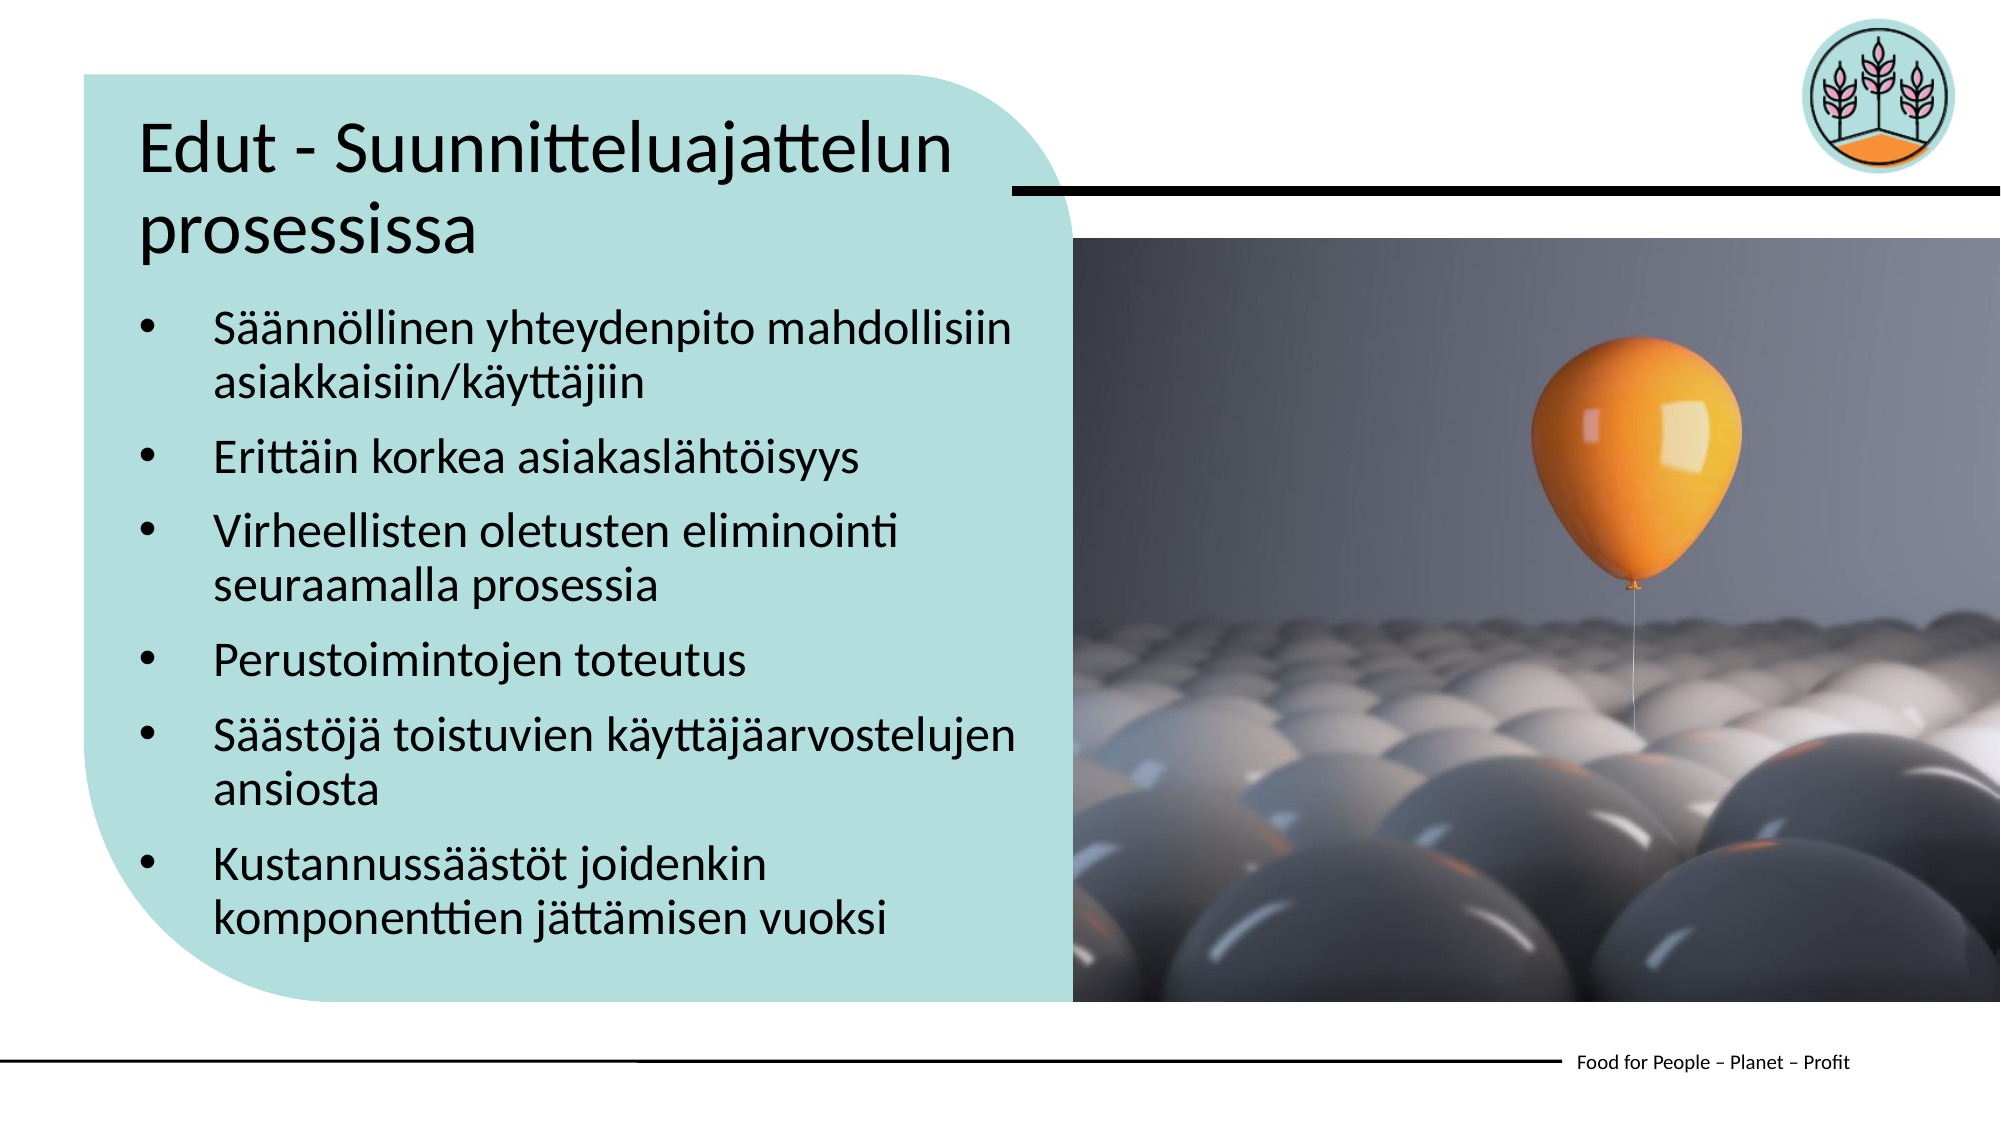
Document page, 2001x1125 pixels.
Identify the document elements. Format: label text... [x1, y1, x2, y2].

picture [1073, 238, 2000, 1003]
picture [1801, 13, 1955, 177]
list Edut - Suunnitteluajattelun prosessissa [123, 100, 1143, 202]
list Säännöllinen yhteydenpito mahdollisiin asiakkaisiin/käyttäjiin Erittäin korkea asiakaslähtöisyys Virheellisten oletusten eliminointi seuraamalla prosessia Perustoimintojen toteutus Säästöjä toistuvien käyttäjäarvostelujen ansiosta Kustannussäästöt joidenkin komponenttien jättämisen vuoksi [124, 293, 1073, 901]
